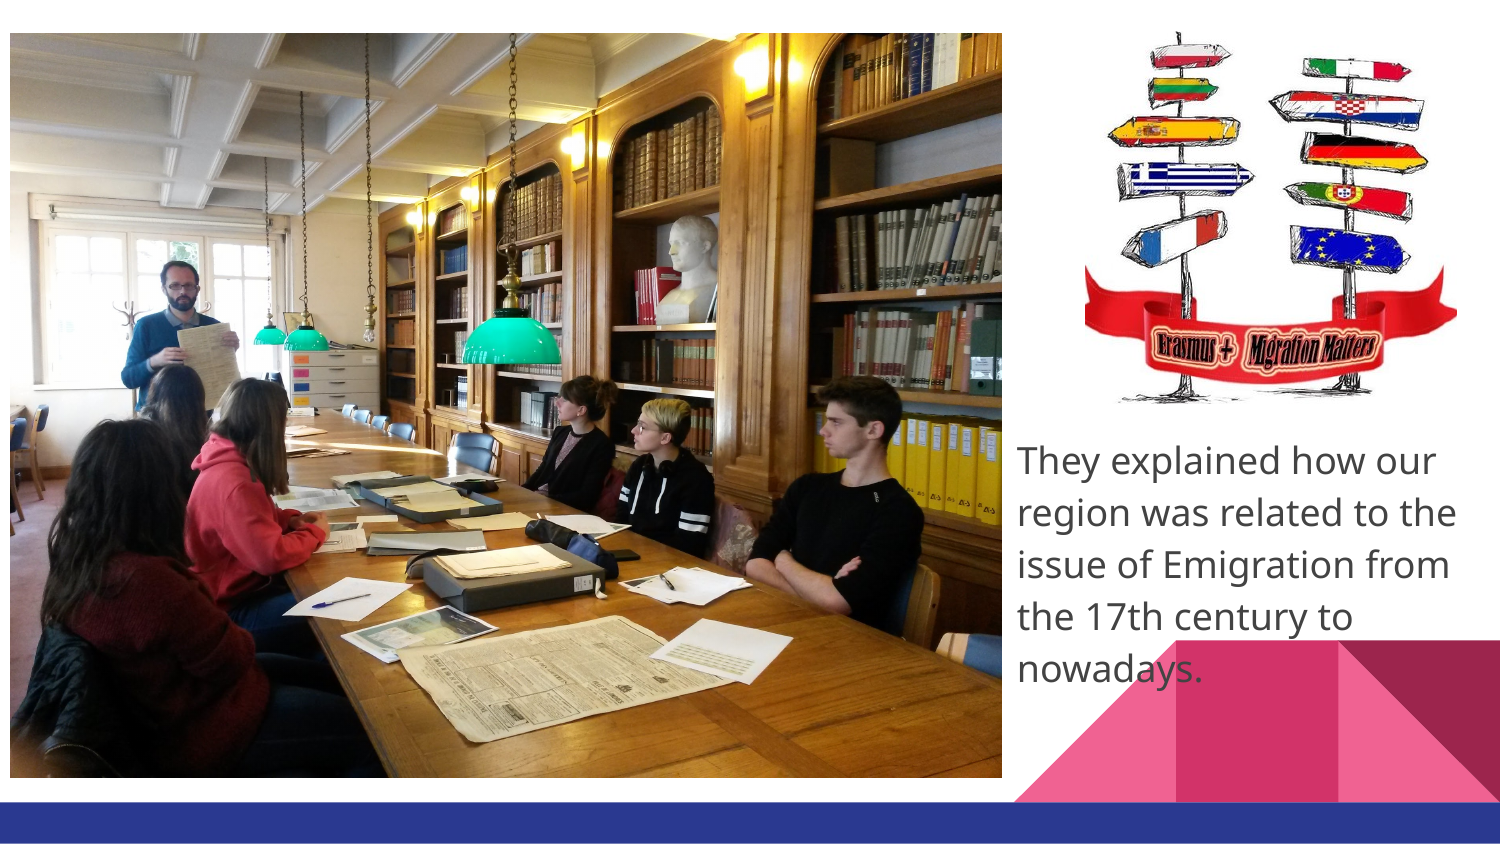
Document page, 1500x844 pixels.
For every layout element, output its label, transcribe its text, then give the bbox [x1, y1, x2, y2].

picture [9, 33, 1002, 778]
list They explained how our region was related to the issue of Emigration from the 17th century to nowadays. [1007, 415, 1500, 720]
picture [1085, 31, 1457, 404]
